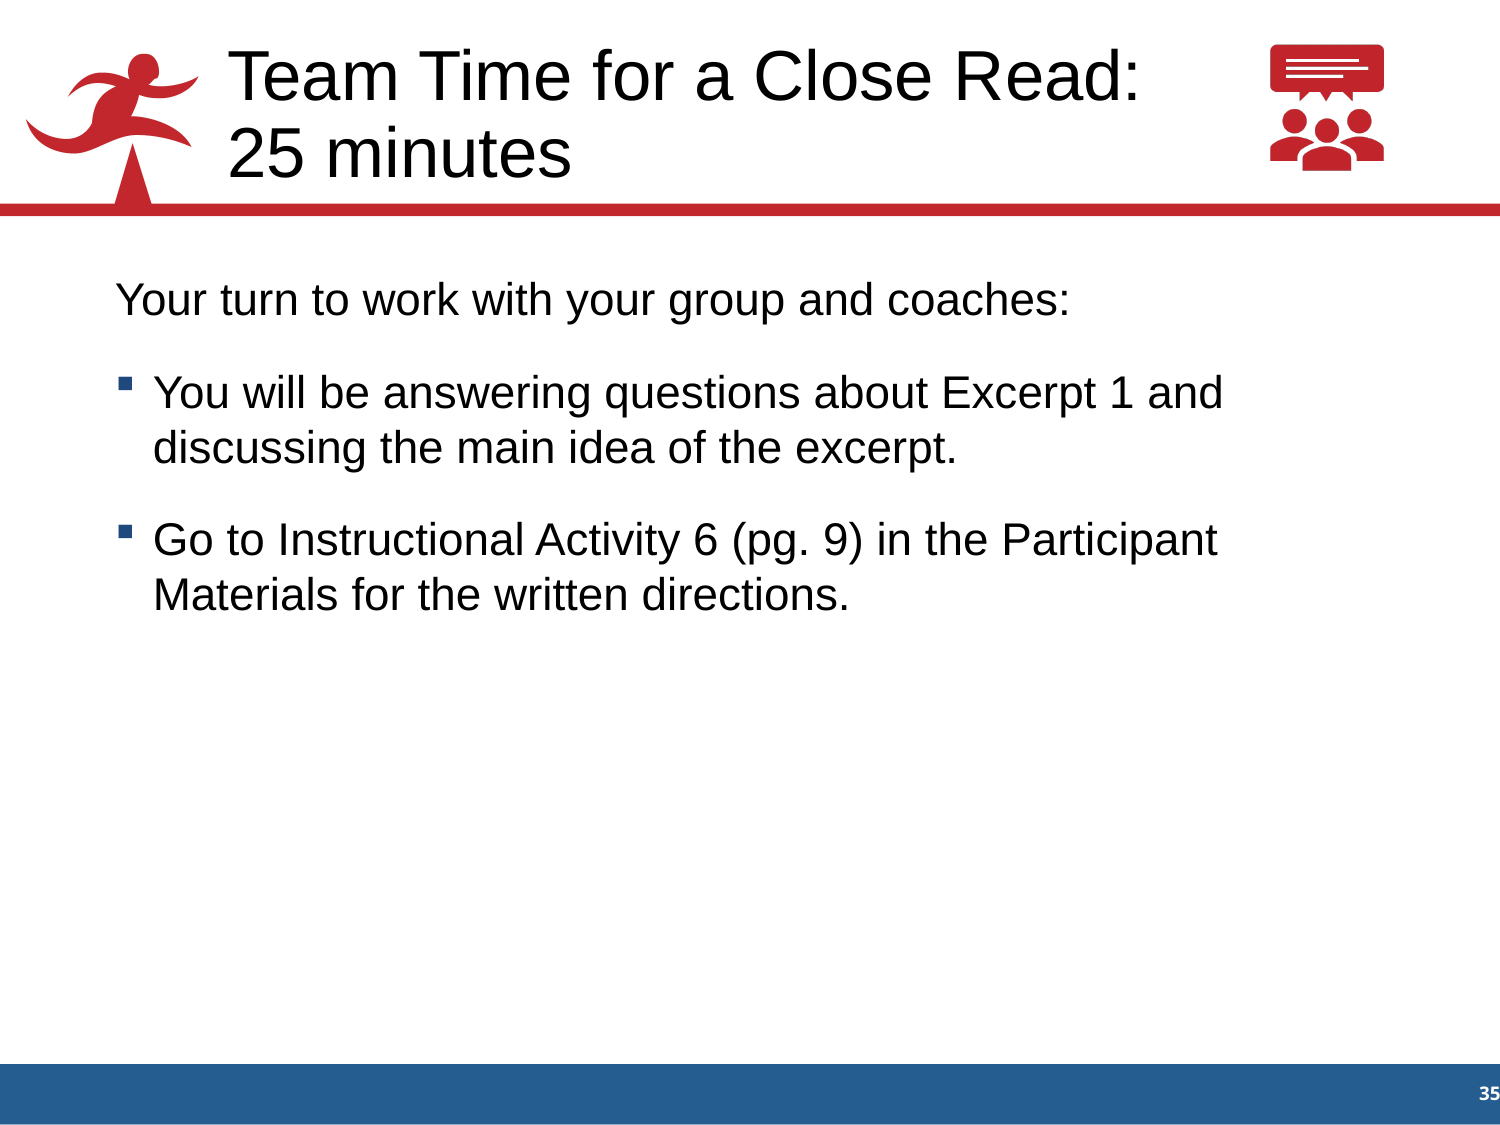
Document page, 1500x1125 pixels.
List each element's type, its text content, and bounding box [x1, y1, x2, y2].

list Your turn to work with your group and coaches: You will be answering questions about Excerpt 1 and discussing the main idea of the excerpt. Go to Instructional Activity 6 (pg. 9) in the Participant Materials for the written directions. [99, 262, 1400, 1025]
title Team Time for a Close Read: 25 minutes [212, 50, 1375, 200]
picture [0, 0, 1500, 1125]
